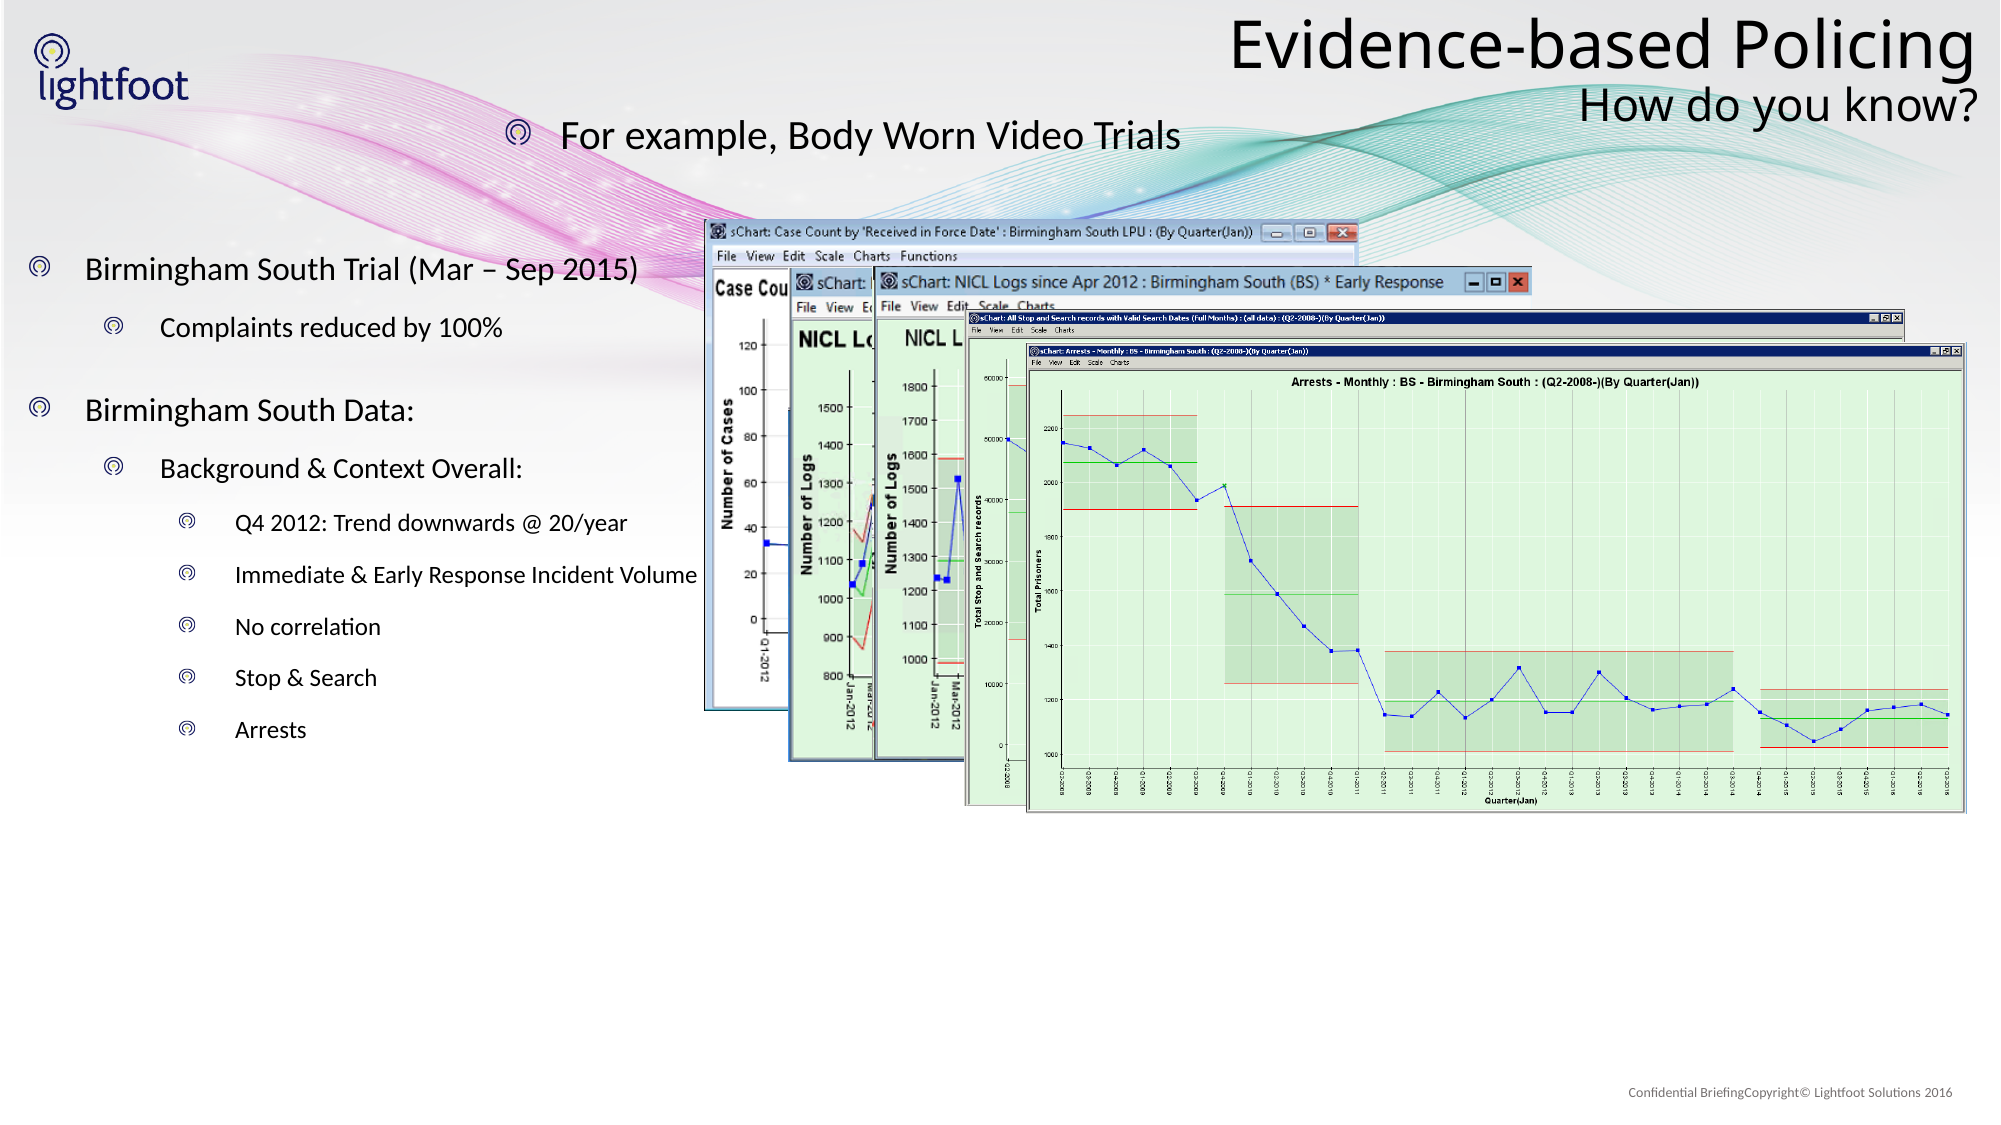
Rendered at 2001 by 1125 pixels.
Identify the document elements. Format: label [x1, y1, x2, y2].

picture [704, 219, 1967, 814]
text_box [1, 0, 2000, 1125]
